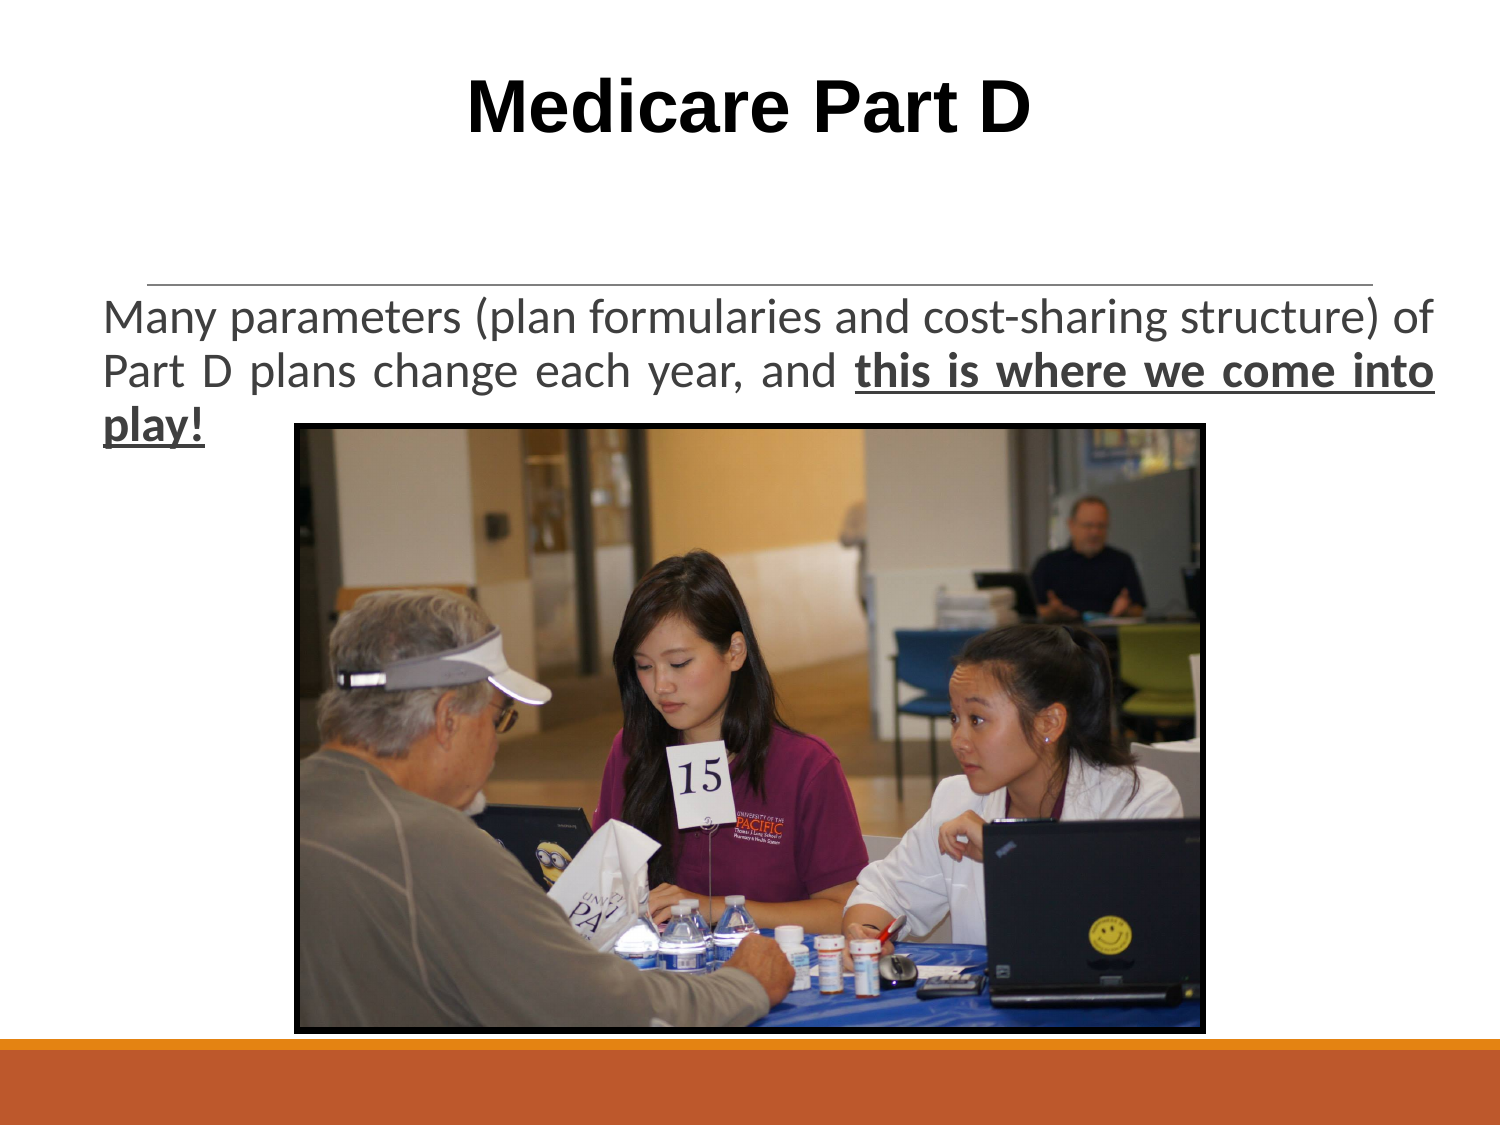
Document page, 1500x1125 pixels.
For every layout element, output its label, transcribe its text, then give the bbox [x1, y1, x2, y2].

title Medicare Part D [75, 45, 1425, 163]
list Many parameters (plan formularies and cost-sharing structure) of Part D plans change each year, and this is where we come into play! [87, 275, 1450, 1028]
picture [299, 428, 1201, 1028]
